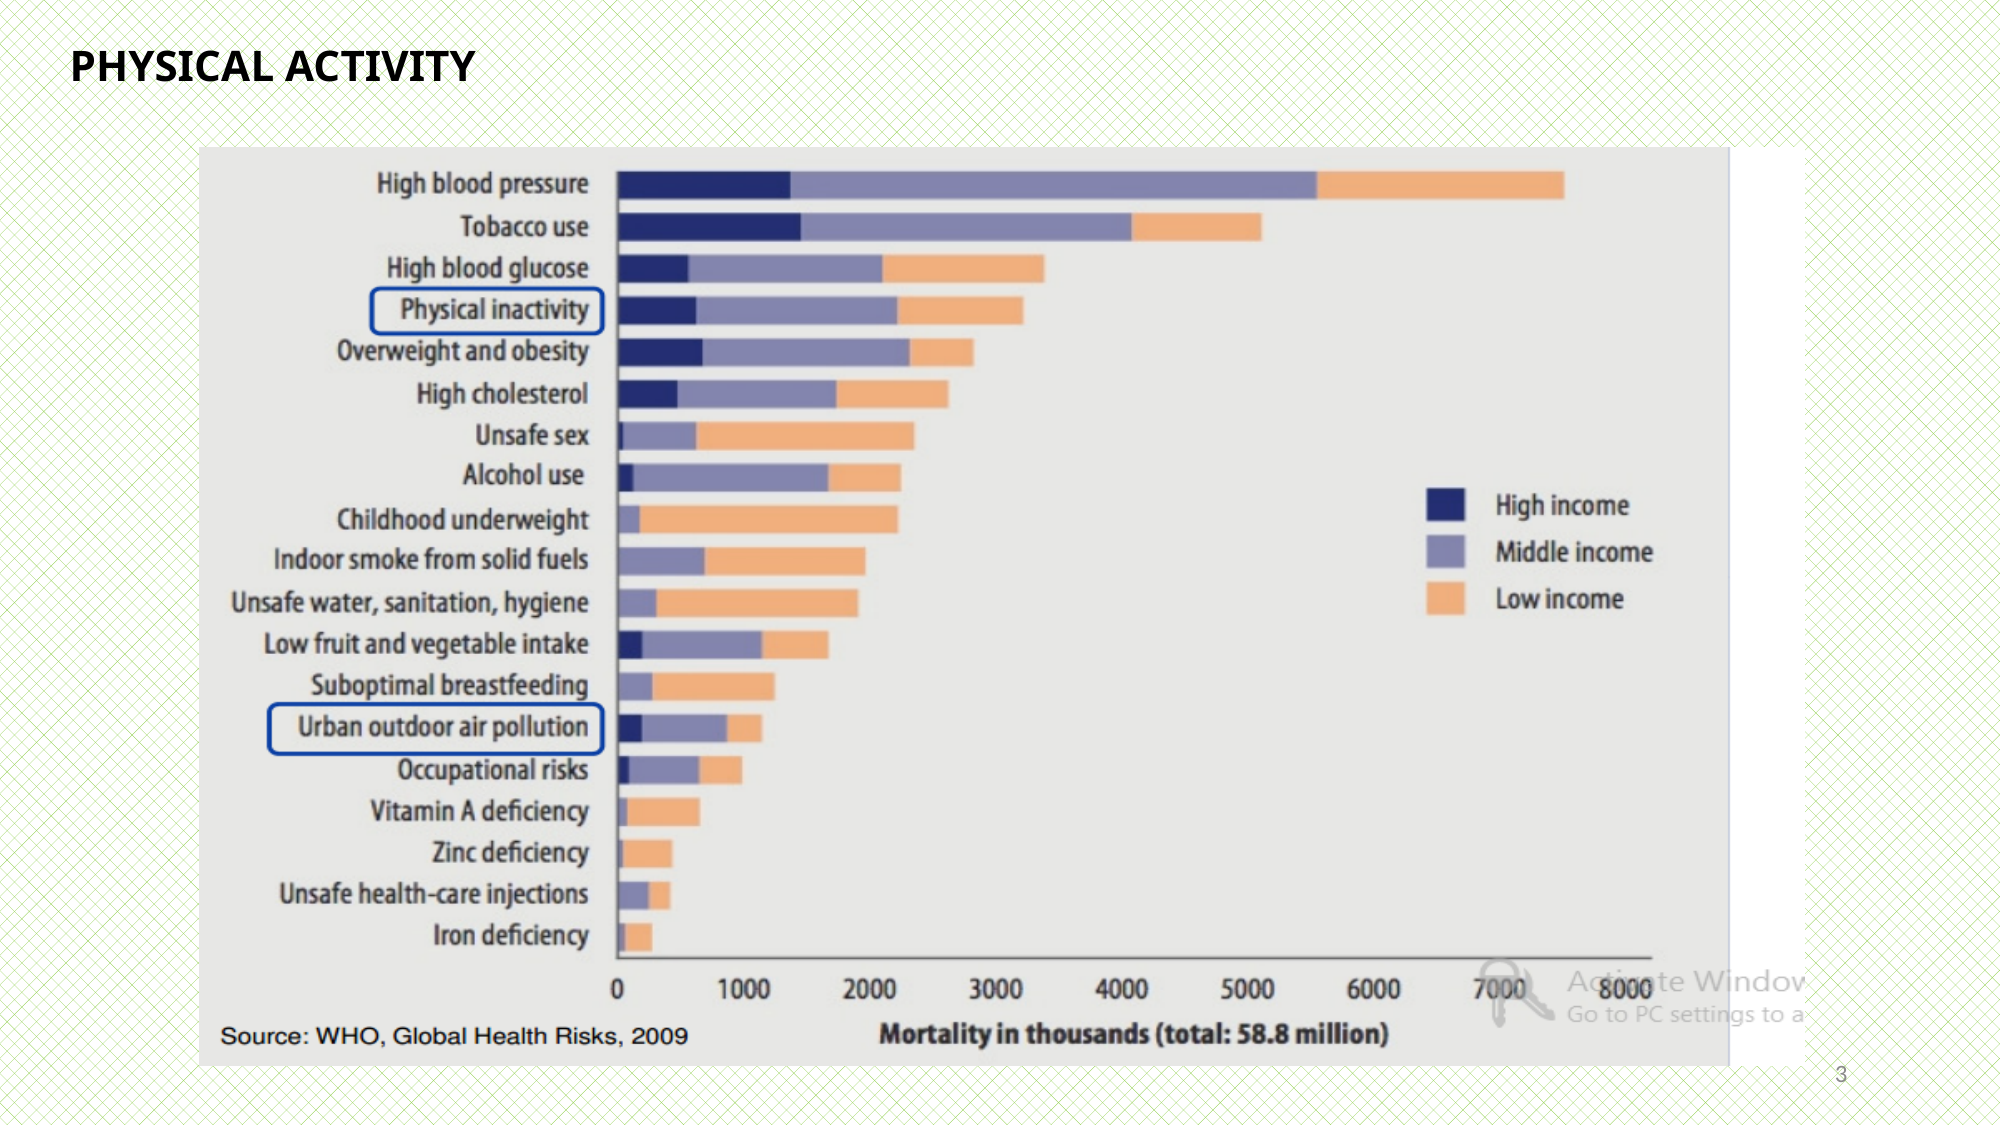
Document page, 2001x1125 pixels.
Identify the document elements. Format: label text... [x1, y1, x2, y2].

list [199, 147, 1805, 1066]
title PHYSICAL ACTIVITY [54, 37, 1780, 99]
slide_number 3 [1412, 1042, 1863, 1103]
